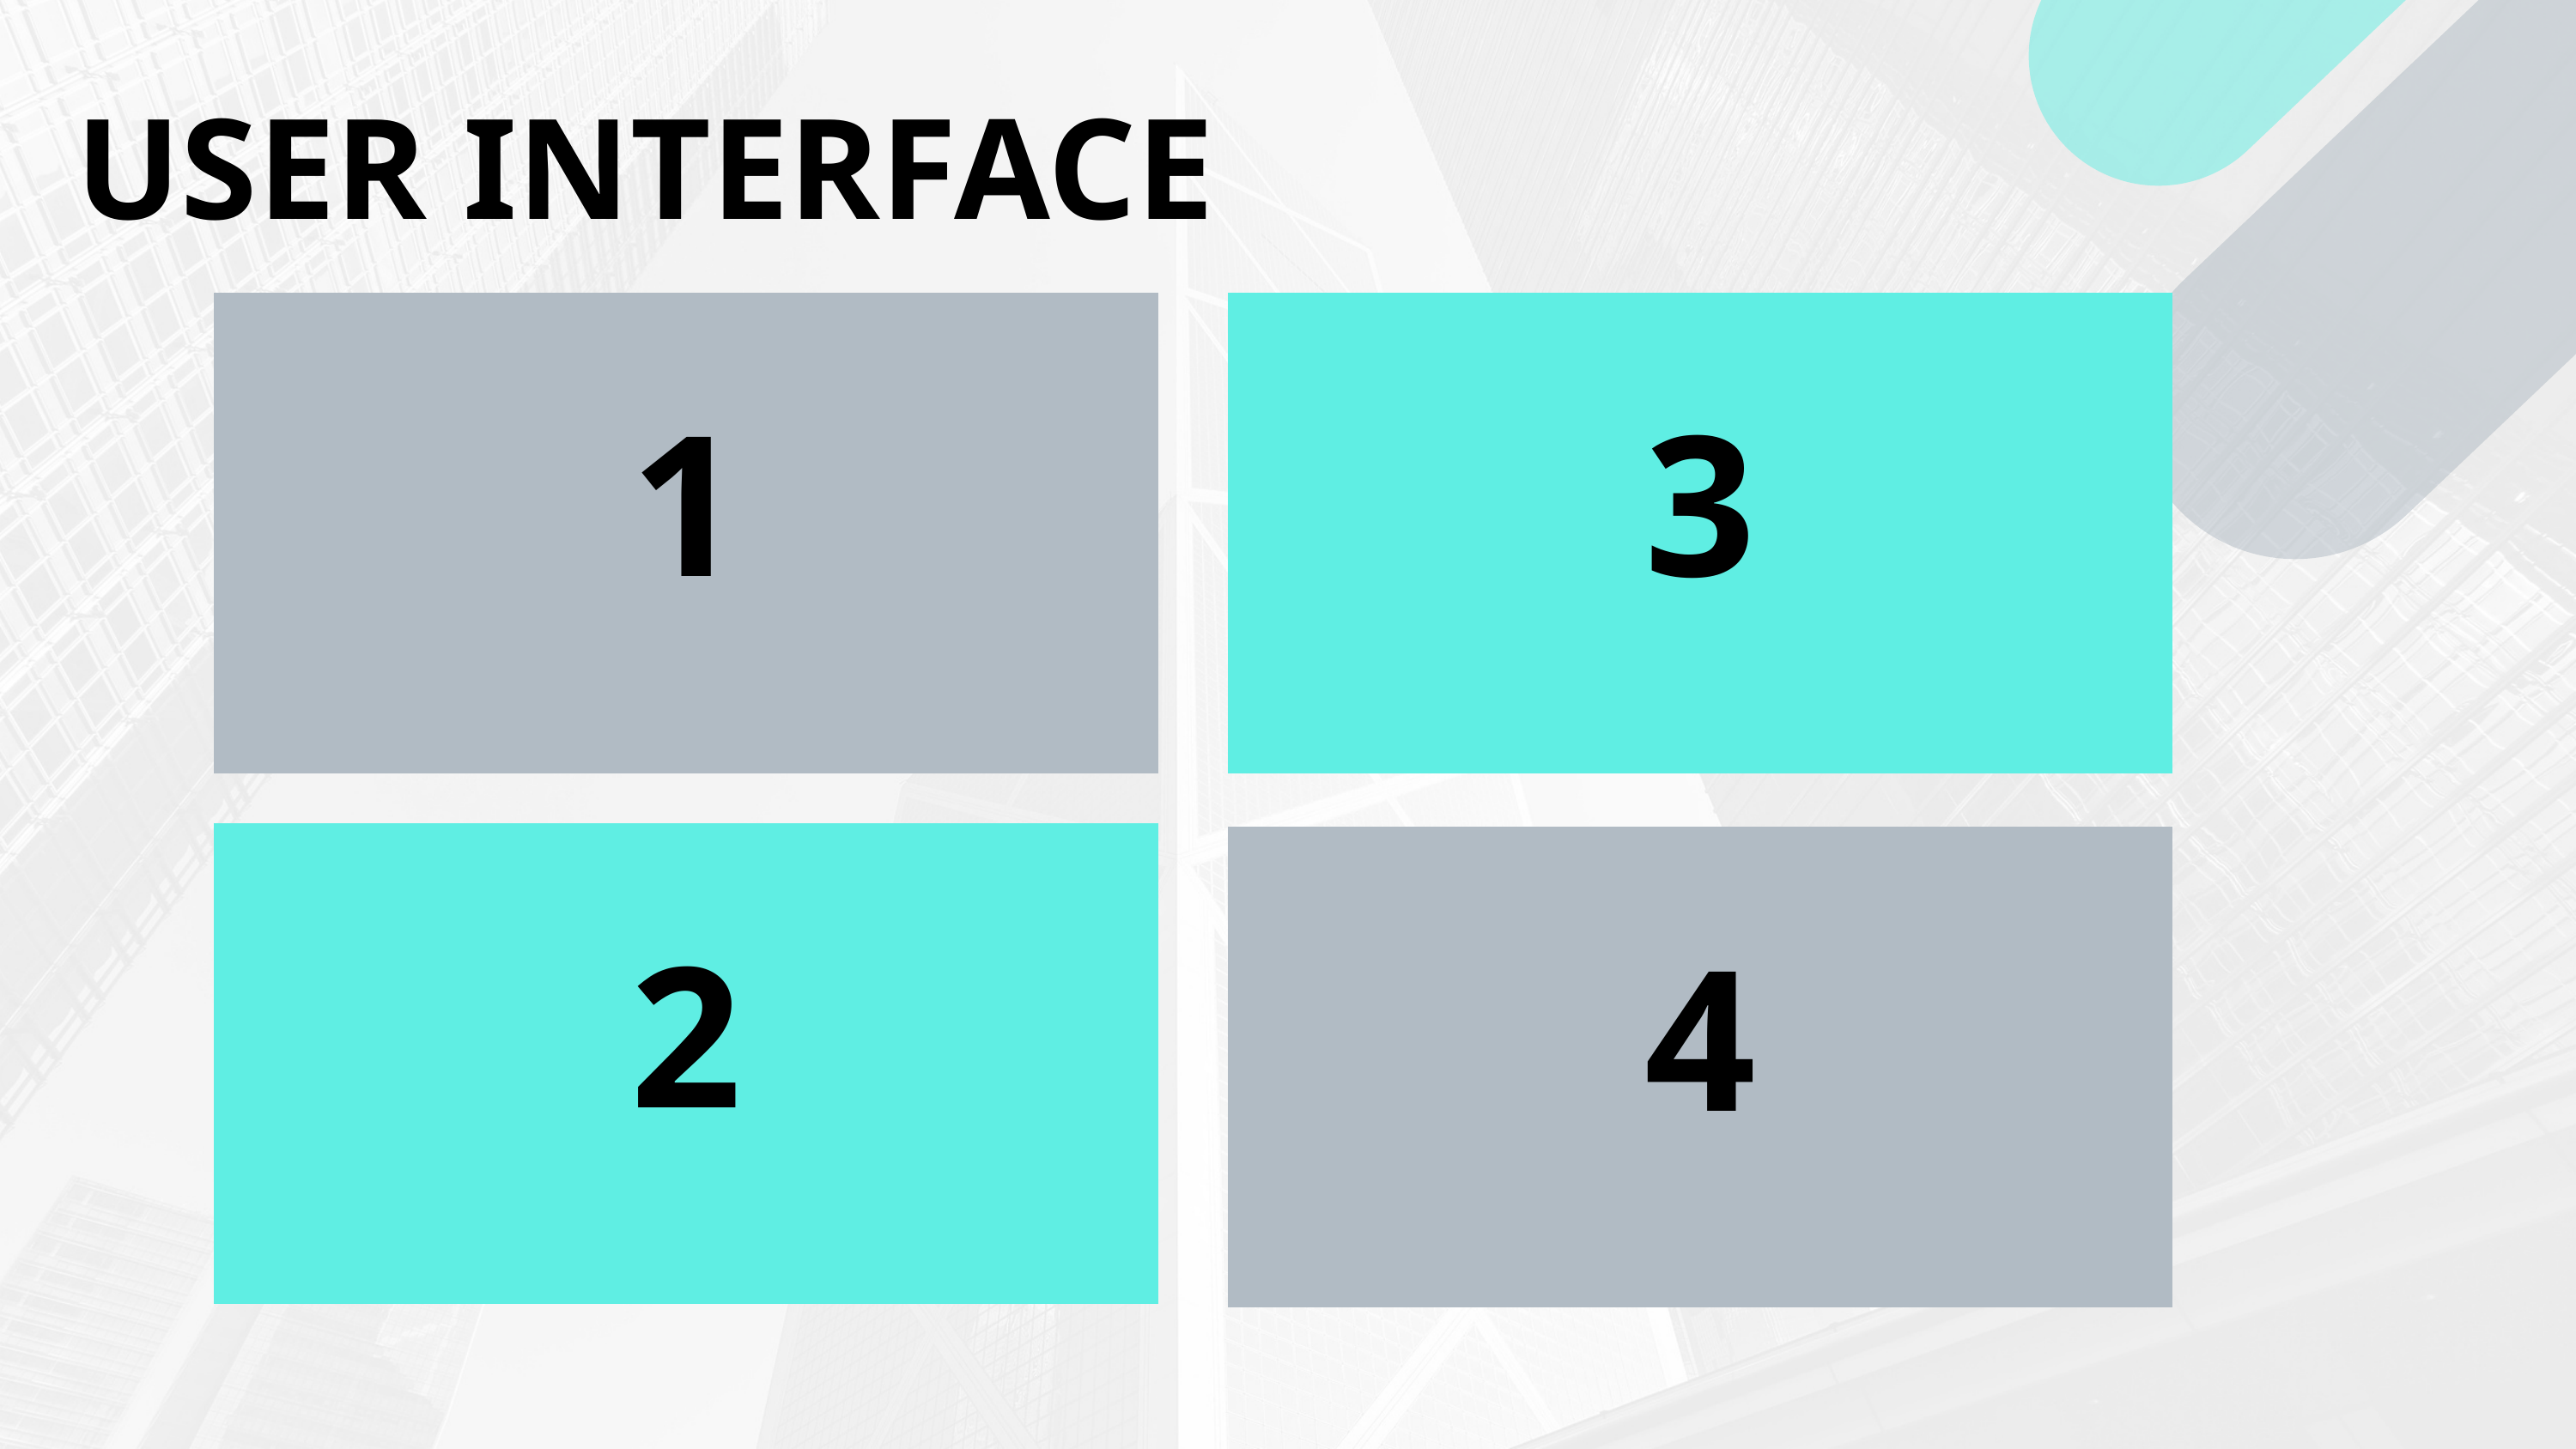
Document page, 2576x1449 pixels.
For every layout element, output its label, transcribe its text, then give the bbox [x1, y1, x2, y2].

text_box [0, 0, 2576, 1449]
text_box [1227, 292, 2173, 773]
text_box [1227, 826, 2173, 1308]
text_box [213, 292, 1159, 773]
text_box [213, 822, 1159, 1304]
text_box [2069, 77, 2576, 402]
text_box USER INTERFACE [76, 52, 1701, 247]
